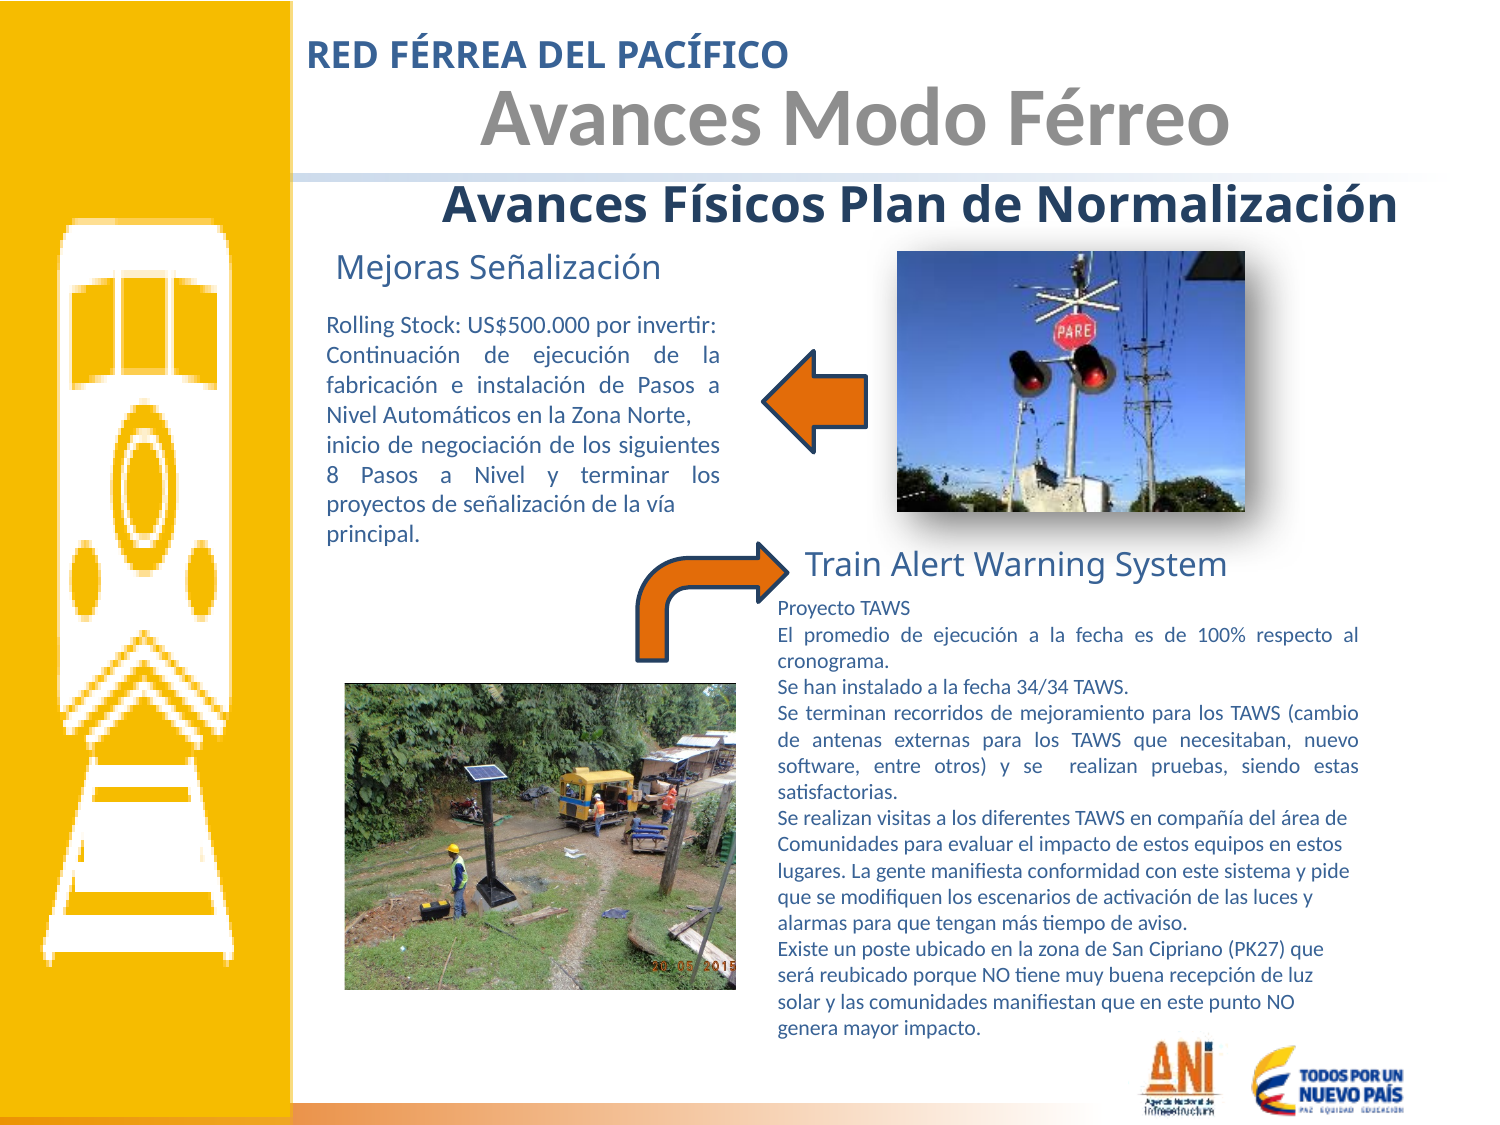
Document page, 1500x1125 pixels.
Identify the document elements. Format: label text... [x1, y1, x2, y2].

text_box [760, 349, 868, 455]
text_box RED FÉRREA DEL PACÍFICO [299, 24, 805, 84]
text_box Proyecto TAWS El promedio de ejecución a la fecha es de 100% respecto al cronograma. Se han instalado a la fecha 34/34 TAWS. Se terminan recorridos de mejoramiento para los TAWS (cambio de antenas externas para los TAWS que necesitaban, nuevo software, entre otros) y se realizan pruebas, siendo estas satisfactorias. Se realizan visitas a los diferentes TAWS en compañía del área de Comunidades para evaluar el impacto de estos equipos en estos lugares. La gente manifiesta conformidad con este sistema y pide que se modifiquen los escenarios de activación de las luces y alarmas para que tengan más tiempo de aviso. Existe un poste ubicado en la zona de San Cipriano (PK27) que será reubicado porque NO tiene muy buena recepción de luz solar y las comunidades manifiestan que en este punto NO genera mayor impacto. [762, 586, 1375, 1048]
text_box Train Alert Warning System [804, 543, 1375, 584]
picture [1247, 1043, 1407, 1121]
picture [897, 251, 1245, 513]
title Avances Físicos Plan de Normalización [442, 108, 1500, 233]
text_box Avances Modo Férreo [465, 54, 1247, 108]
picture [1128, 1048, 1230, 1125]
text_box [635, 541, 790, 663]
text_box Rolling Stock: US$500.000 por invertir: Continuación de ejecución de la fabricación e instalación de Pasos a Nivel Automáticos en la Zona Norte, inicio de negociación de los siguientes 8 Pasos a Nivel y terminar los proyectos de señalización de la vía principal. [311, 301, 736, 556]
picture [344, 682, 736, 990]
picture [0, 1, 294, 1125]
text_box Mejoras Señalización [335, 246, 900, 287]
